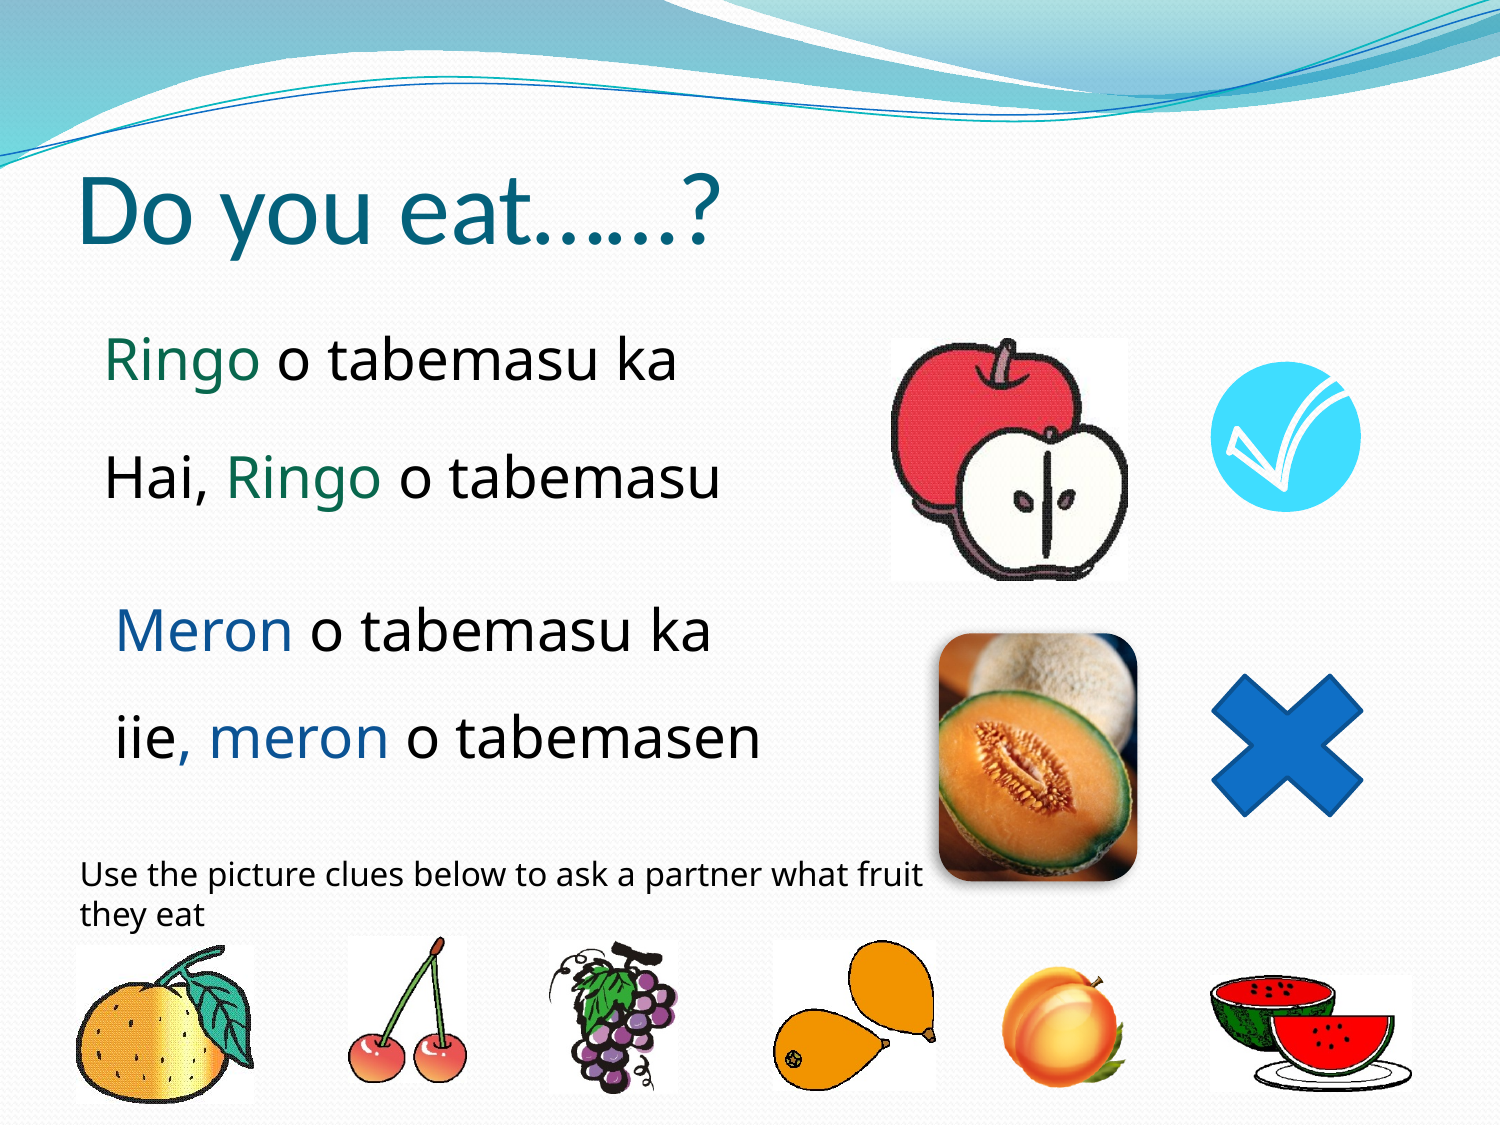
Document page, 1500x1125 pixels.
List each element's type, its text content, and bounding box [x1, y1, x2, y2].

text_box Use the picture clues below to ask a partner what fruit they eat [64, 845, 1010, 941]
title Do you eat……? [76, 78, 1427, 266]
text_box Meron o tabemasu ka [100, 586, 845, 671]
text_box [1211, 673, 1364, 818]
picture [891, 337, 1129, 581]
list Ringo o tabemasu ka [88, 314, 1439, 442]
picture [548, 940, 678, 1095]
picture [1210, 975, 1412, 1092]
picture [348, 936, 467, 1083]
picture [76, 945, 255, 1105]
text_box Hai, Ringo o tabemasu [88, 432, 809, 518]
picture [1210, 361, 1362, 513]
text_box iie, meron o tabemasen [100, 692, 869, 778]
picture [985, 948, 1129, 1091]
picture [773, 940, 937, 1091]
picture [938, 633, 1138, 882]
